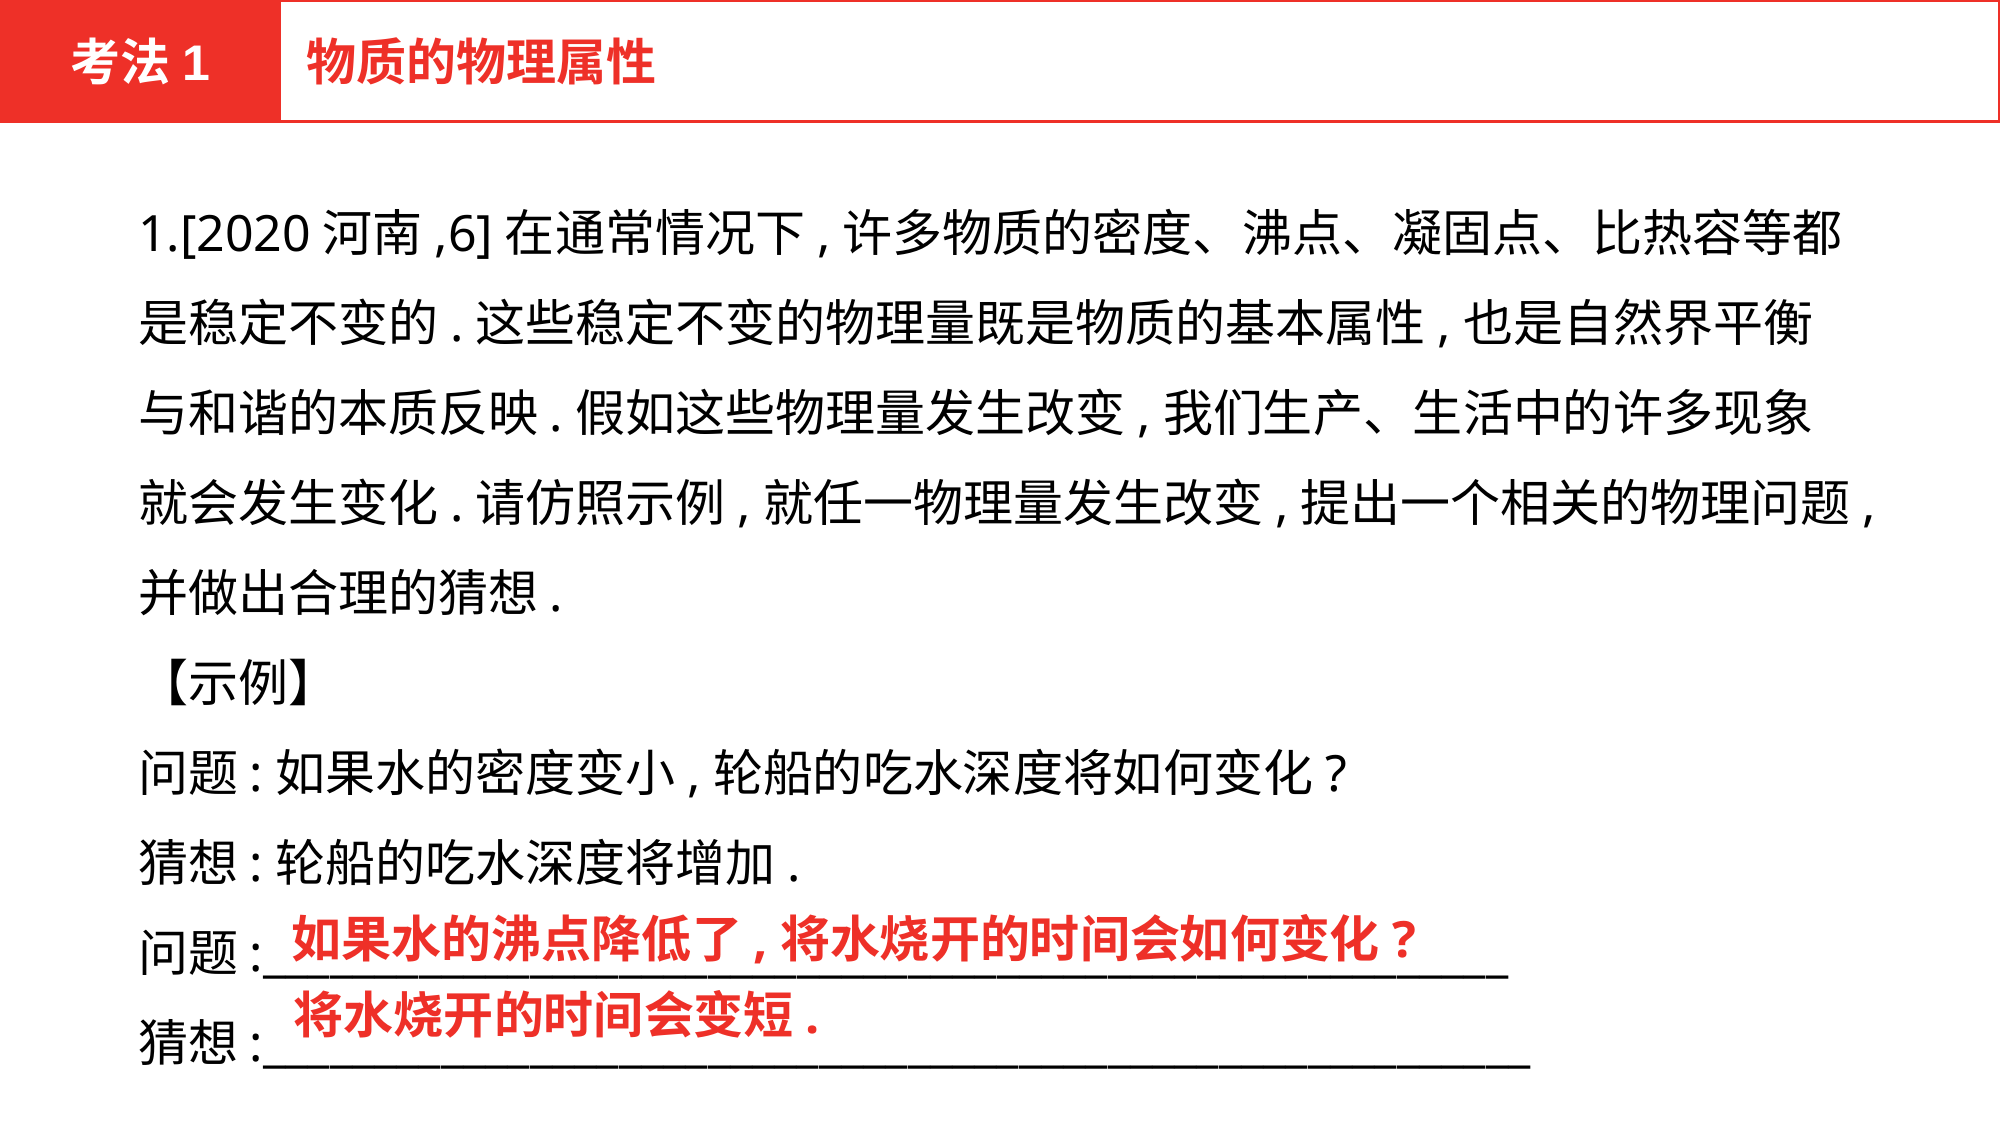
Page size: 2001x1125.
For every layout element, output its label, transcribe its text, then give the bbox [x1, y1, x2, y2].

text_box 如果水的沸点降低了,将水烧开的时间会如何变化? [277, 900, 1675, 975]
text_box 将水烧开的时间会变短. [279, 975, 1677, 1051]
text_box 物质的物理属性 [276, 0, 2000, 123]
text_box 1.[2020河南,6]在通常情况下,许多物质的密度、沸点、凝固点、比热容等都是稳定不变的.这些稳定不变的物理量既是物质的基本属性,也是自然界平衡与和谐的本质反映.假如这些物理量发生改变,我们生产、生活中的许多现象就会发生变化.请仿照示例,就任一物理量发生改变,提出一个相关的物理问题,并做出合理的猜想. 【示例】 问题:如果水的密度变小,轮船的吃水深度将如何变化? 猜想:轮船的吃水深度将增加. 问题:________________________________________________________ 猜想:_________________________________________________________ [123, 164, 1874, 1079]
text_box 考法1 [1, 0, 280, 122]
